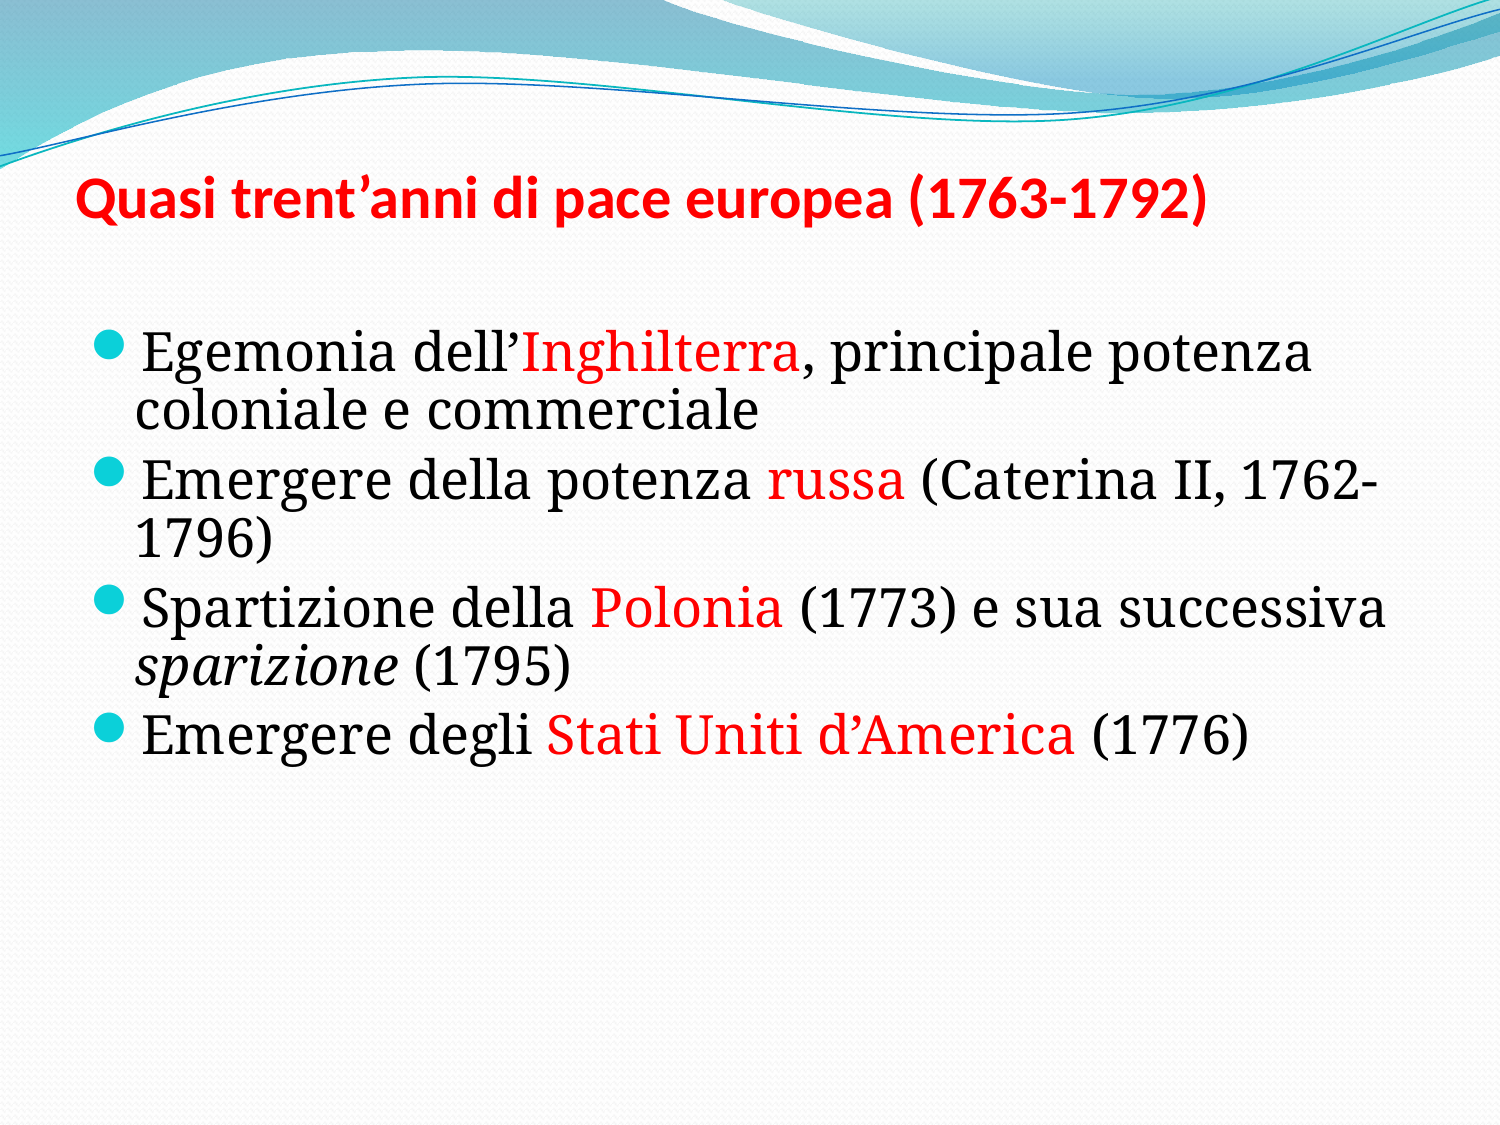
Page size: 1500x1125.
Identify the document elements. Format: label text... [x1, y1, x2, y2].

list Egemonia dell’Inghilterra, principale potenza coloniale e commerciale Emergere della potenza russa (Caterina II, 1762-1796) Spartizione della Polonia (1773) e sua successiva sparizione (1795) Emergere degli Stati Uniti d’America (1776) [75, 317, 1425, 1038]
title Quasi trent’anni di pace europea (1763-1792) [75, 115, 1425, 303]
